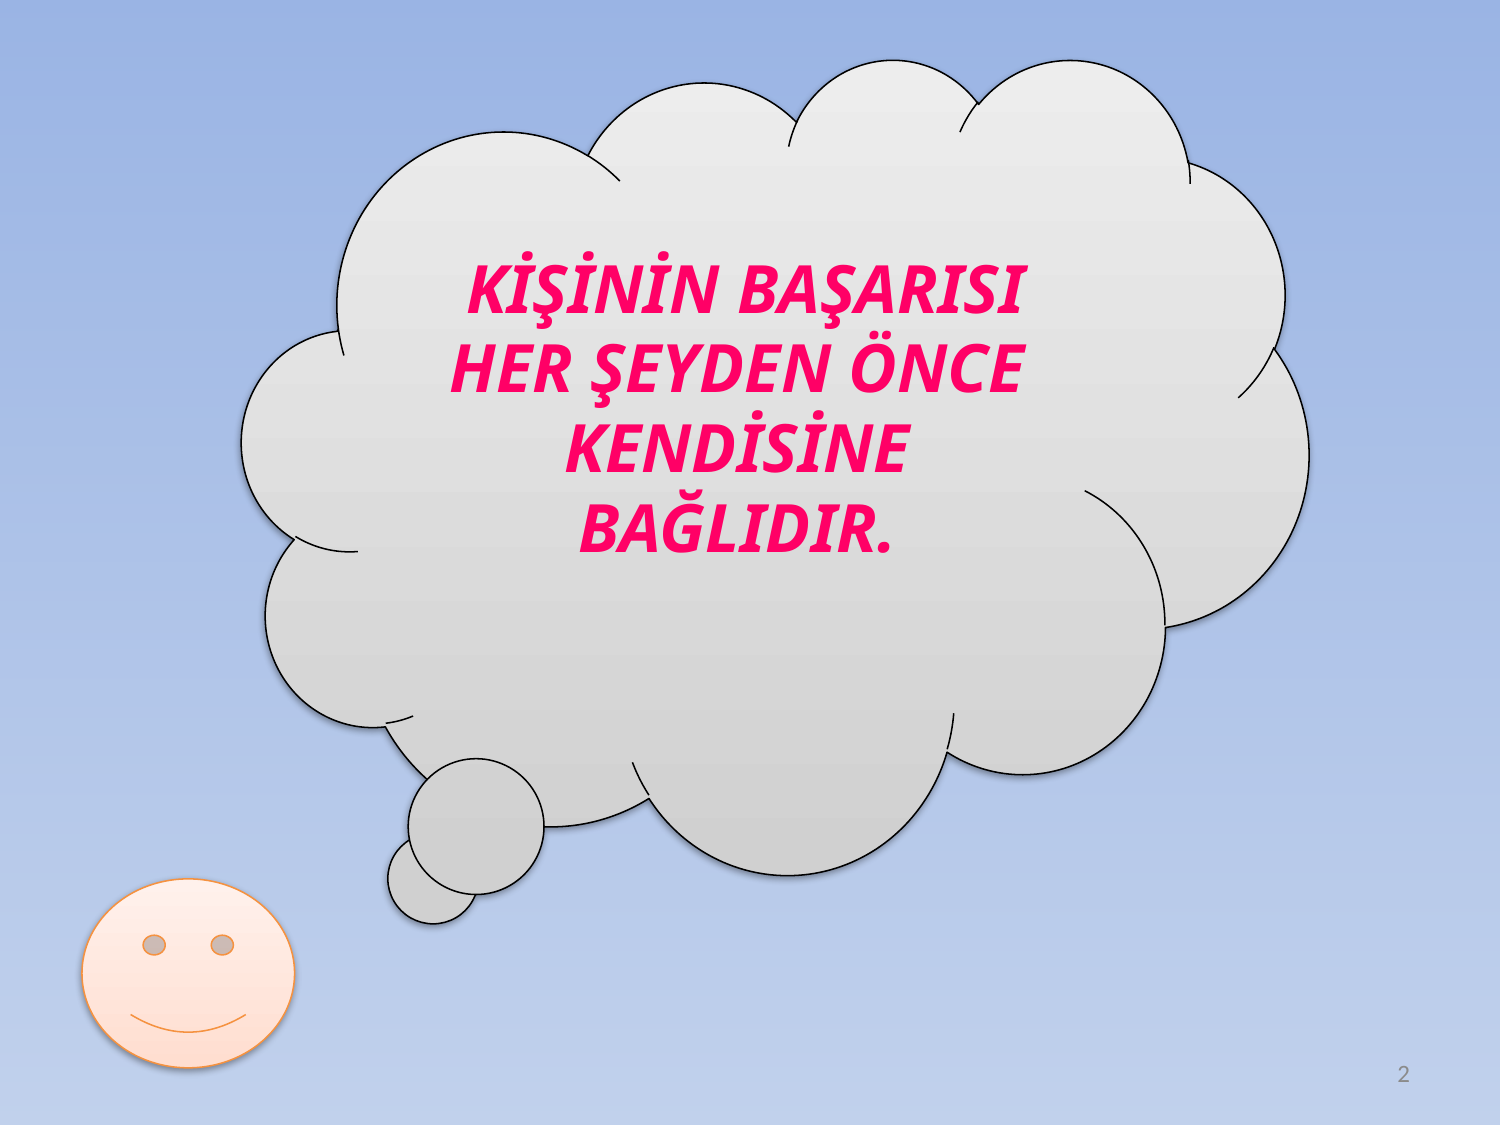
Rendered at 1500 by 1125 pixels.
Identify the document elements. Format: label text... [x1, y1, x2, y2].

text_box [81, 878, 296, 1069]
slide_number 2 [1074, 1042, 1425, 1103]
text_box KİŞİNİN BAŞARISI HER ŞEYDEN ÖNCE KENDİSİNE BAĞLIDIR. [240, 59, 1310, 925]
